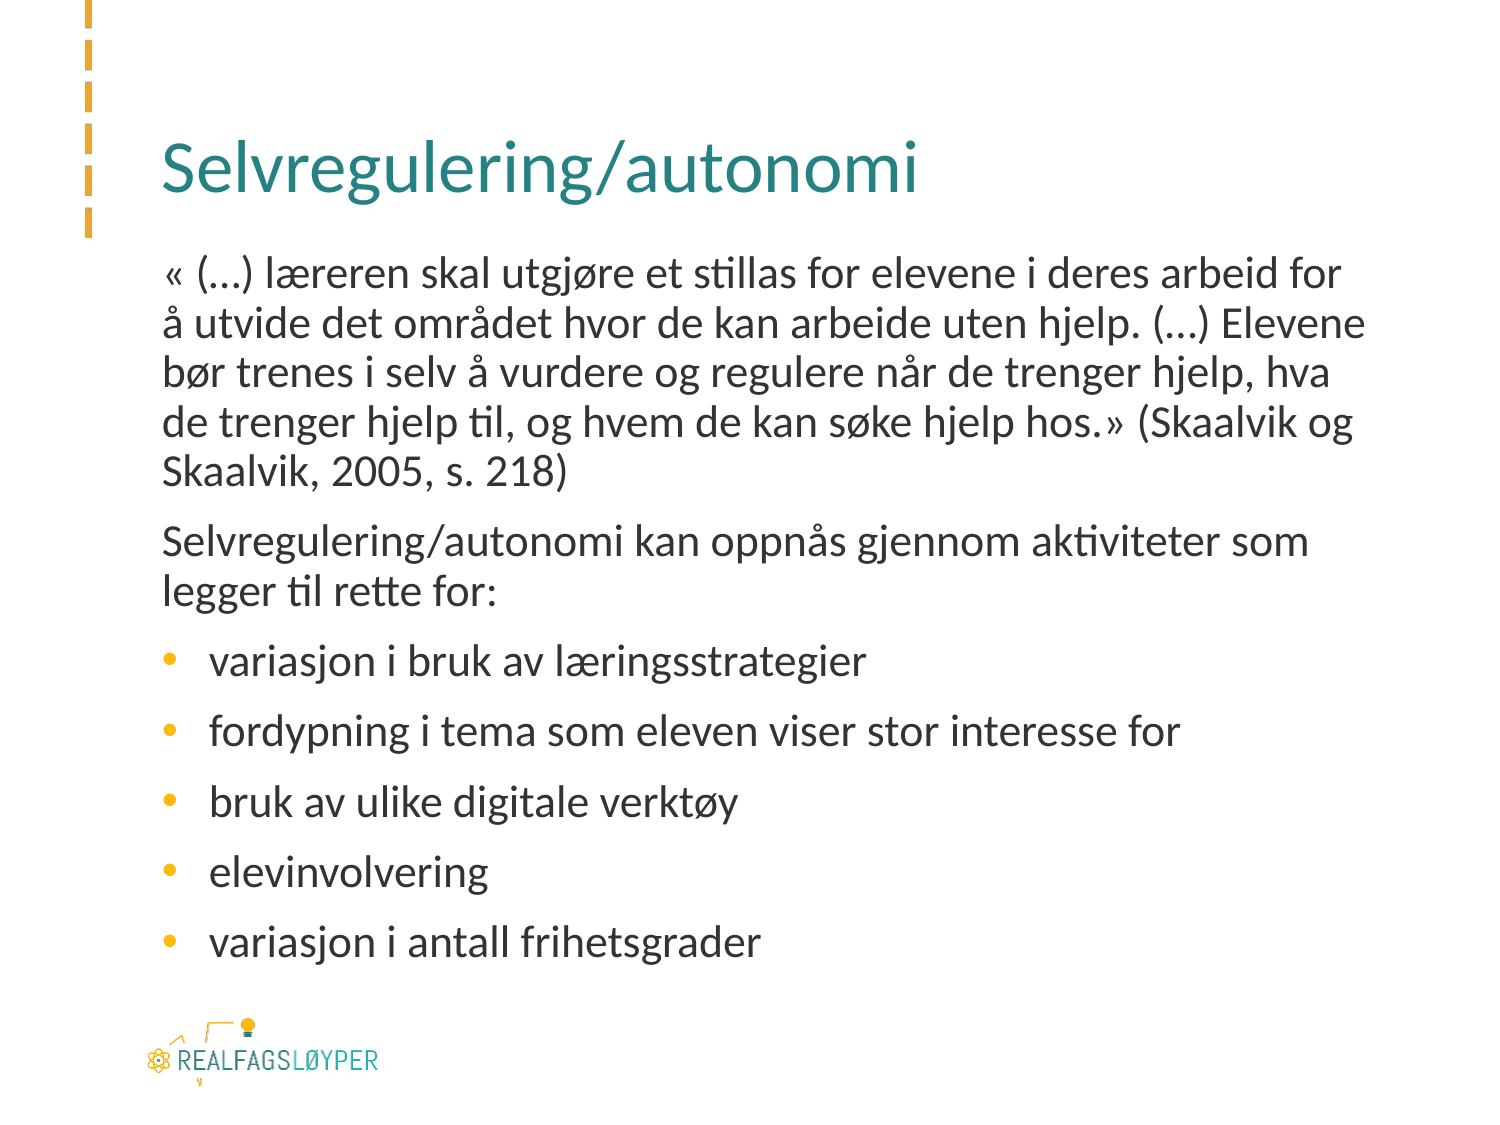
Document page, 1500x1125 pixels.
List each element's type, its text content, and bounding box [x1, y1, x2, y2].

picture [85, 0, 92, 238]
list « (…) læreren skal utgjøre et stillas for elevene i deres arbeid for å utvide det området hvor de kan arbeide uten hjelp. (…) Elevene bør trenes i selv å vurdere og regulere når de trenger hjelp, hva de trenger hjelp til, og hvem de kan søke hjelp hos.» (Skaalvik og Skaalvik, 2005, s. 218) Selvregulering/autonomi kan oppnås gjennom aktiviteter som legger til rette for: variasjon i bruk av læringsstrategier fordypning i tema som eleven viser stor interesse for bruk av ulike digitale verktøy elevinvolvering variasjon i antall frihetsgrader [146, 241, 1391, 986]
picture [146, 1018, 380, 1089]
title Selvregulering/autonomi [146, 59, 1391, 241]
